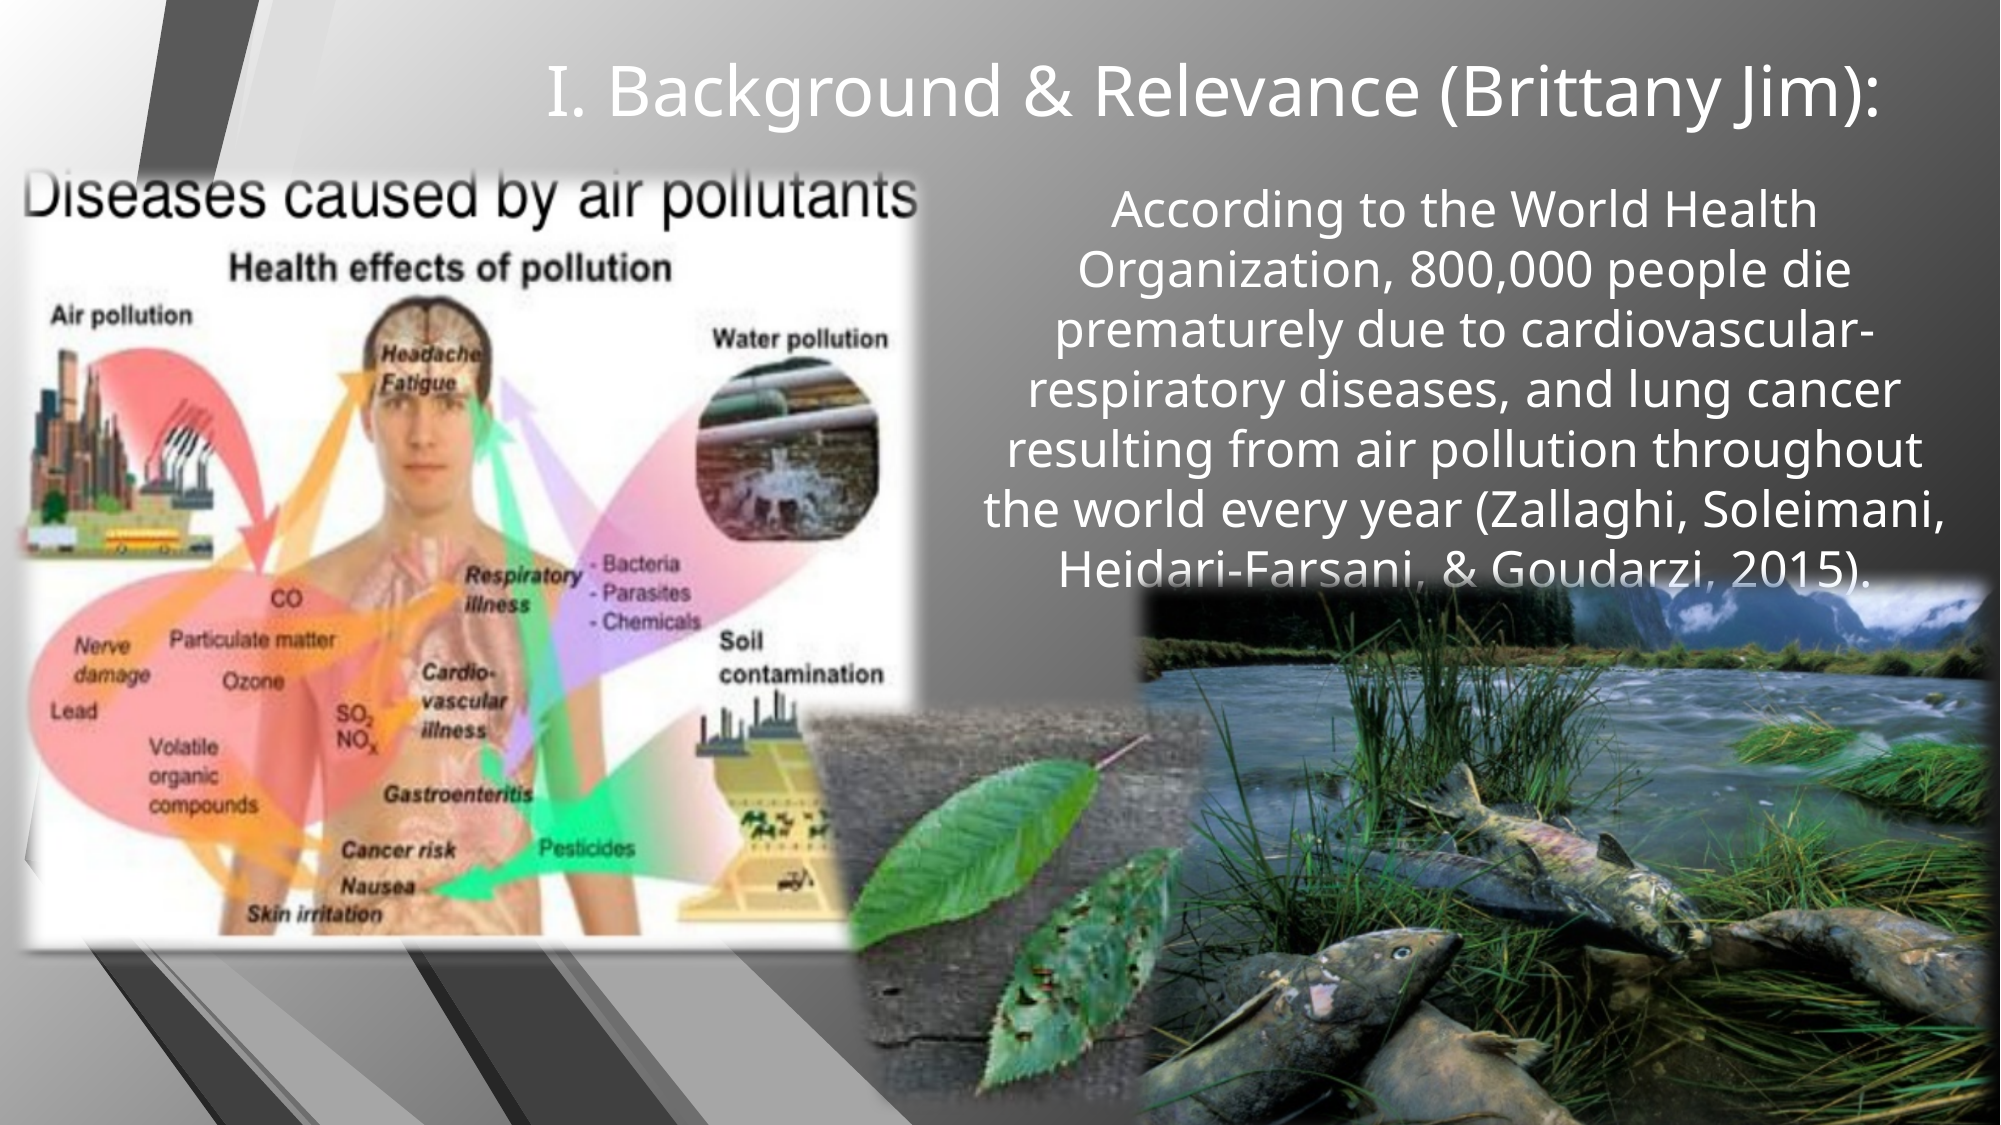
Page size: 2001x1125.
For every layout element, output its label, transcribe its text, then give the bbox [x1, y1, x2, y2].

title I. Background & Relevance (Brittany Jim): [531, 0, 2000, 139]
subtitle According to the World Health Organization, 800,000 people die prematurely due to cardiovascular-respiratory diseases, and lung cancer resulting from air pollution throughout the world every year (Zallaghi, Soleimani, Heidari-Farsani, & Goudarzi, 2015). [948, 170, 1983, 662]
picture [10, 164, 2000, 1125]
